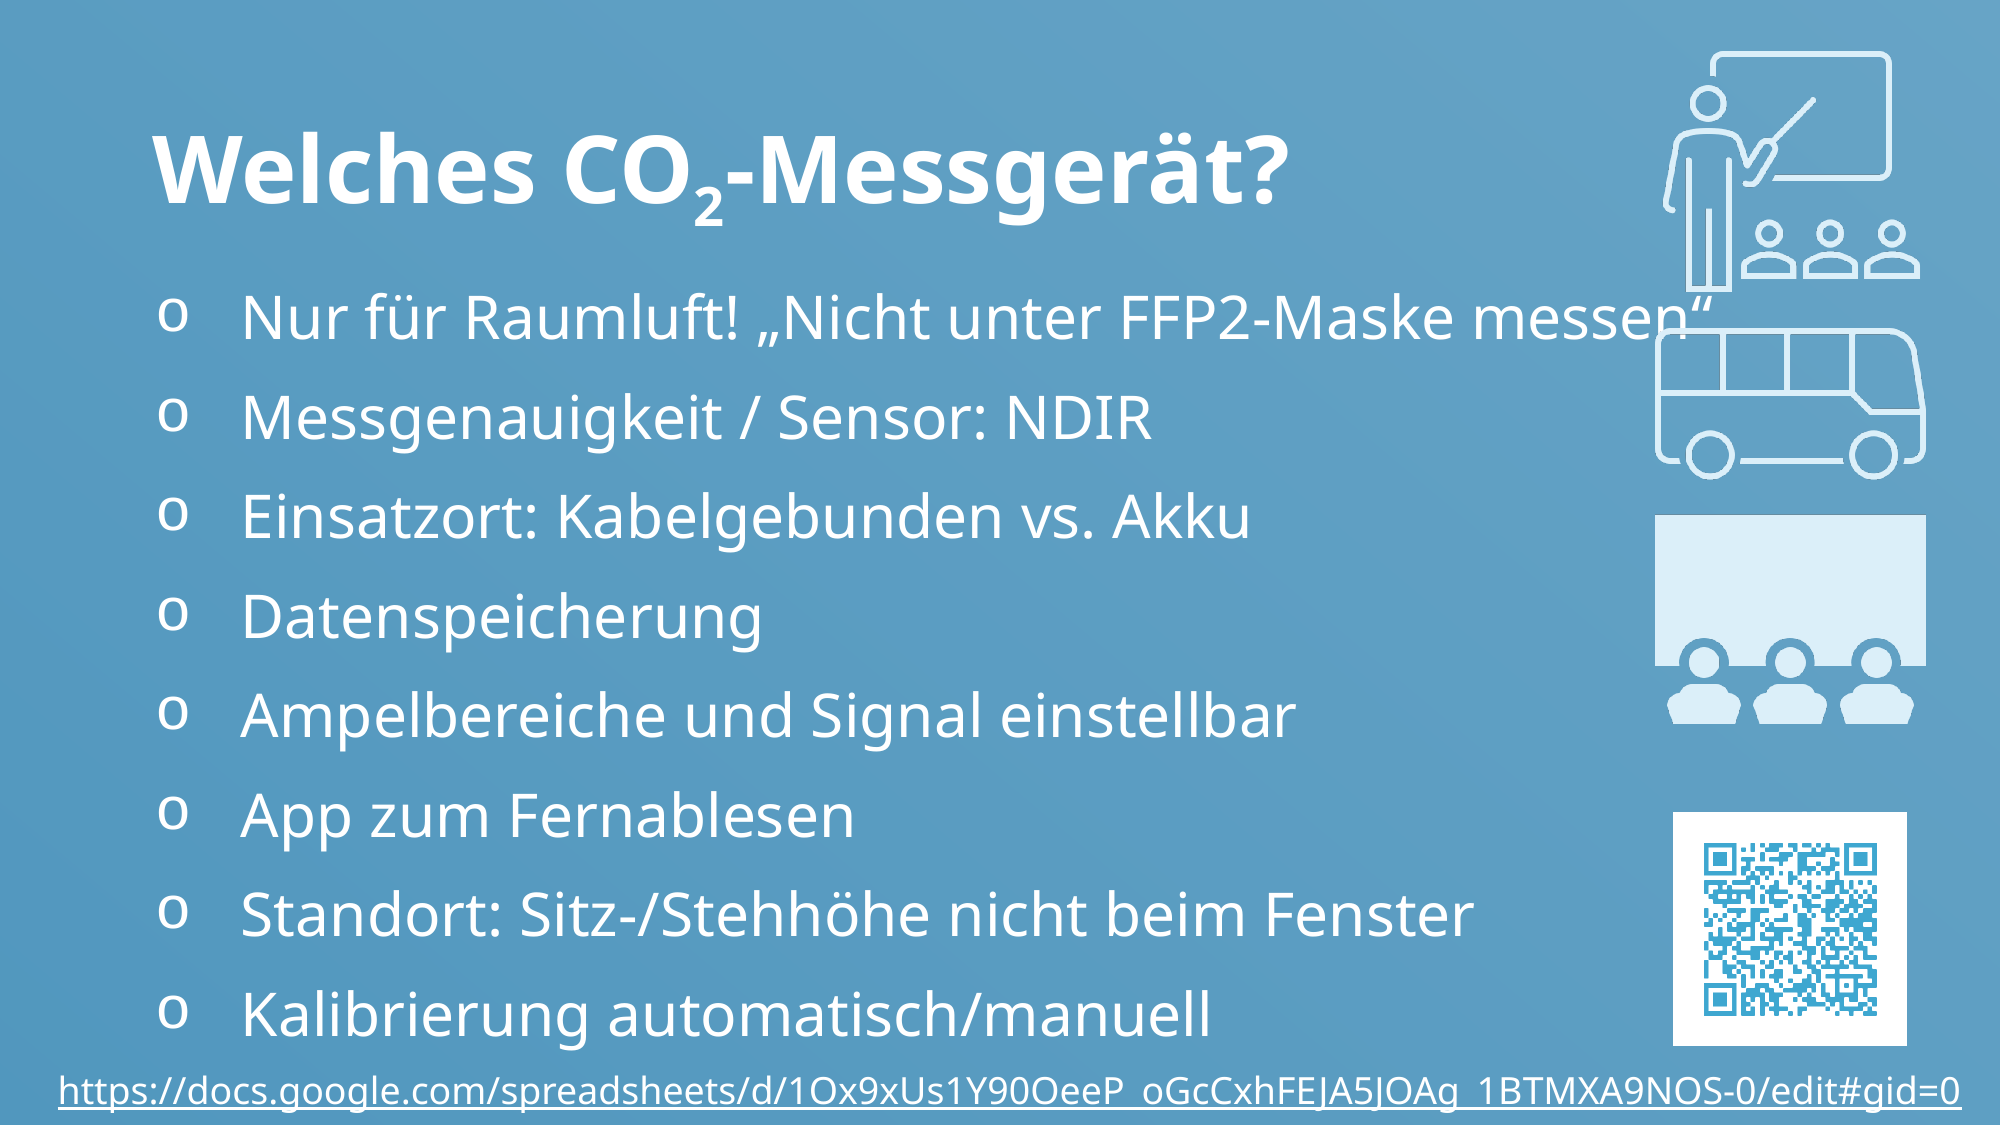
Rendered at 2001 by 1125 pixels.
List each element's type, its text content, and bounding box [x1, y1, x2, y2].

title Welches CO2-Messgerät? [137, 59, 1637, 257]
picture [1673, 812, 1907, 1046]
picture [1642, 23, 1938, 767]
text_box https://docs.google.com/spreadsheets/d/1Ox9xUs1Y90OeeP_oGcCxhFEJA5JOAg_1BTMXA9NOS-0/edit#gid=0 [42, 1059, 2000, 1125]
list Nur für Raumluft! „Nicht unter FFP2-Maske messen“ Messgenauigkeit / Sensor: NDIR Einsatzort: Kabelgebunden vs. Akku Datenspeicherung Ampelbereiche und Signal einstellbar App zum Fernablesen Standort: Sitz-/Stehhöhe nicht beim Fenster Kalibrierung automatisch/manuell [137, 257, 1863, 1059]
